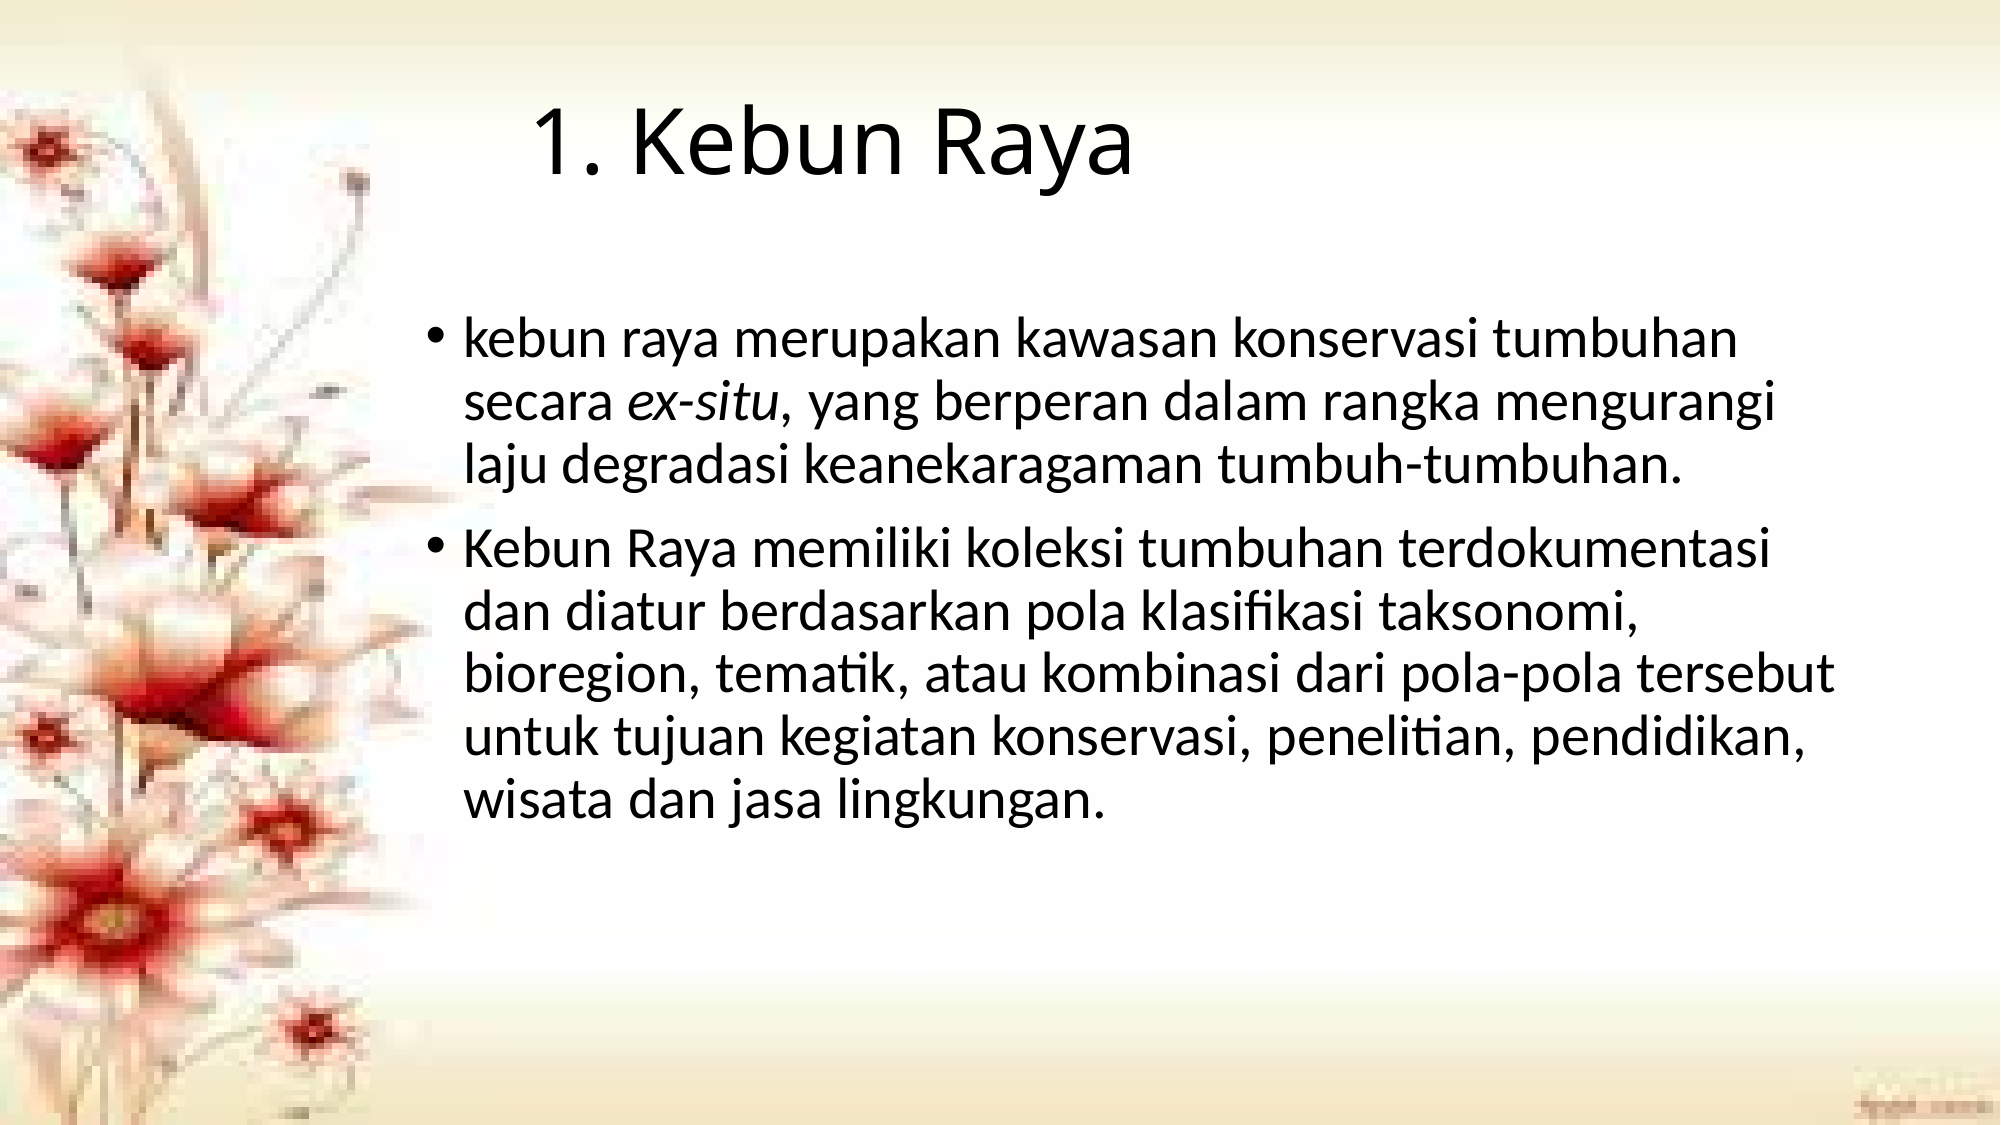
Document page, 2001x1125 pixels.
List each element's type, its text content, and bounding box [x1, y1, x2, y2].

picture [0, 0, 2001, 1125]
title 1. Kebun Raya [513, 59, 1863, 229]
list kebun raya merupakan kawasan konservasi tumbuhan secara ex-situ, yang berperan dalam rangka mengurangi laju degradasi keanekaragaman tumbuh-tumbuhan. Kebun Raya memiliki koleksi tumbuhan terdokumentasi dan diatur berdasarkan pola klasifikasi taksonomi, bioregion, tematik, atau kombinasi dari pola-pola tersebut untuk tujuan kegiatan konservasi, penelitian, pendidikan, wisata dan jasa lingkungan. [410, 299, 1863, 1014]
